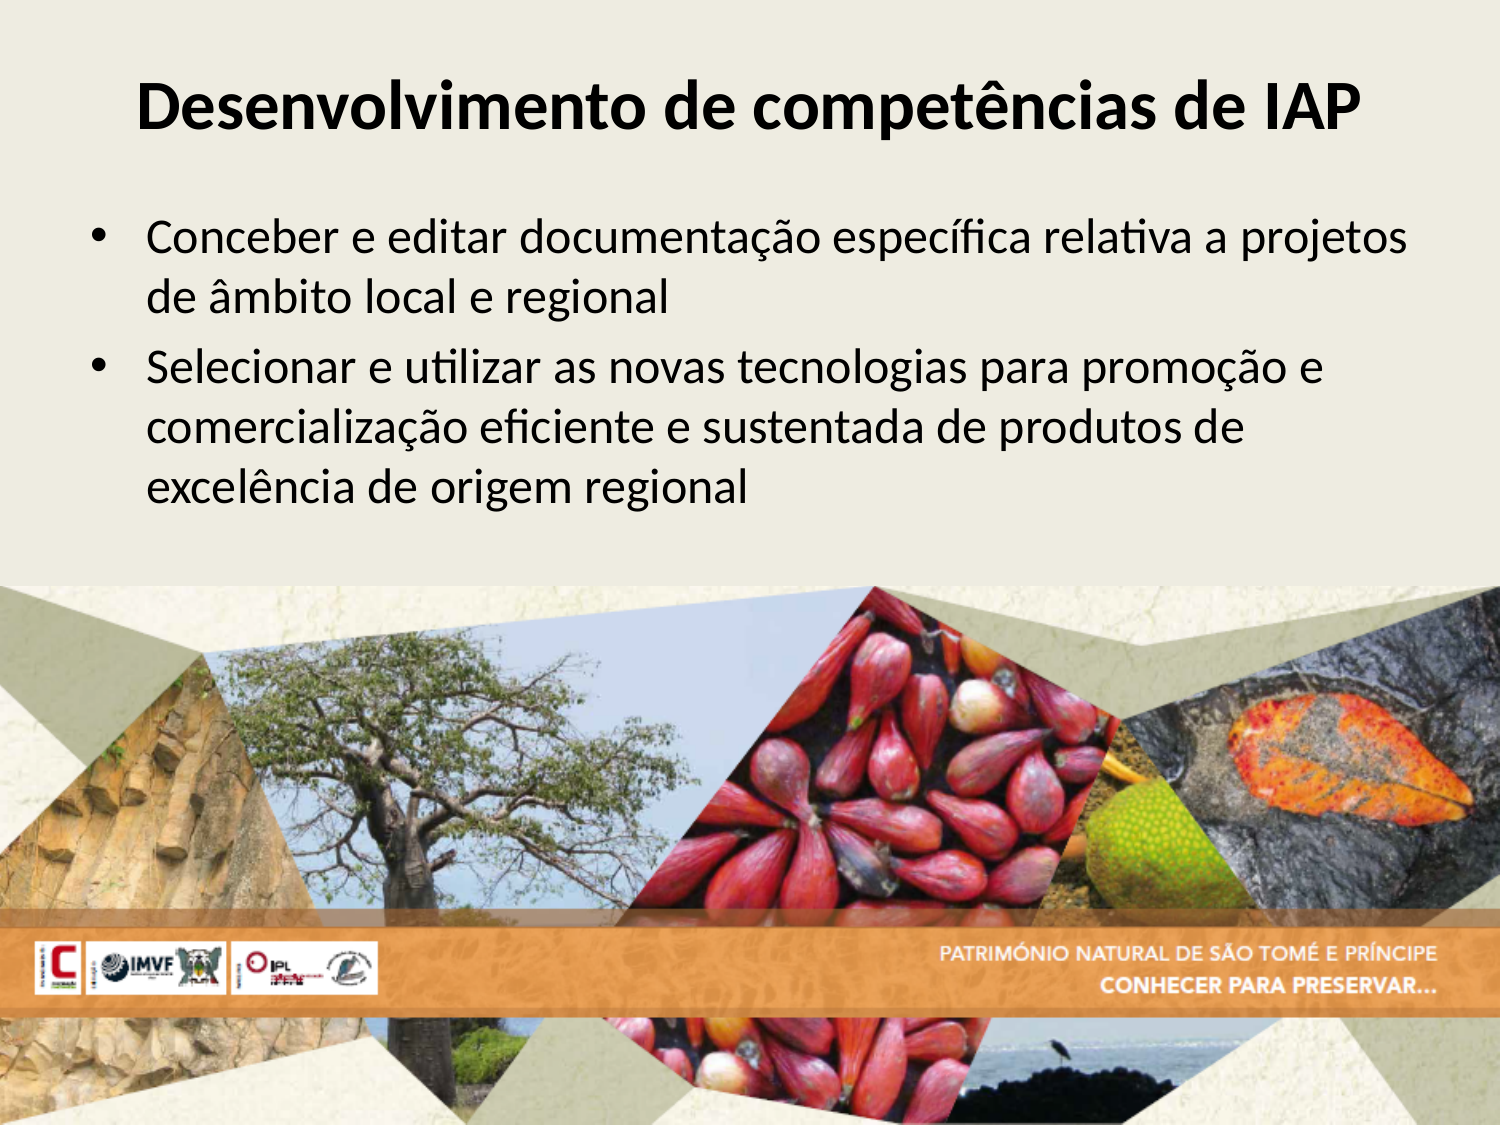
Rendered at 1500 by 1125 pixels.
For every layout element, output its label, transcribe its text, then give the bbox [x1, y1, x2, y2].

title Desenvolvimento de competências de IAP [0, 7, 1500, 195]
picture [0, 585, 1500, 1125]
list Conceber e editar documentação específica relativa a projetos de âmbito local e regional Selecionar e utilizar as novas tecnologias para promoção e comercialização eficiente e sustentada de produtos de excelência de origem regional [75, 196, 1425, 528]
